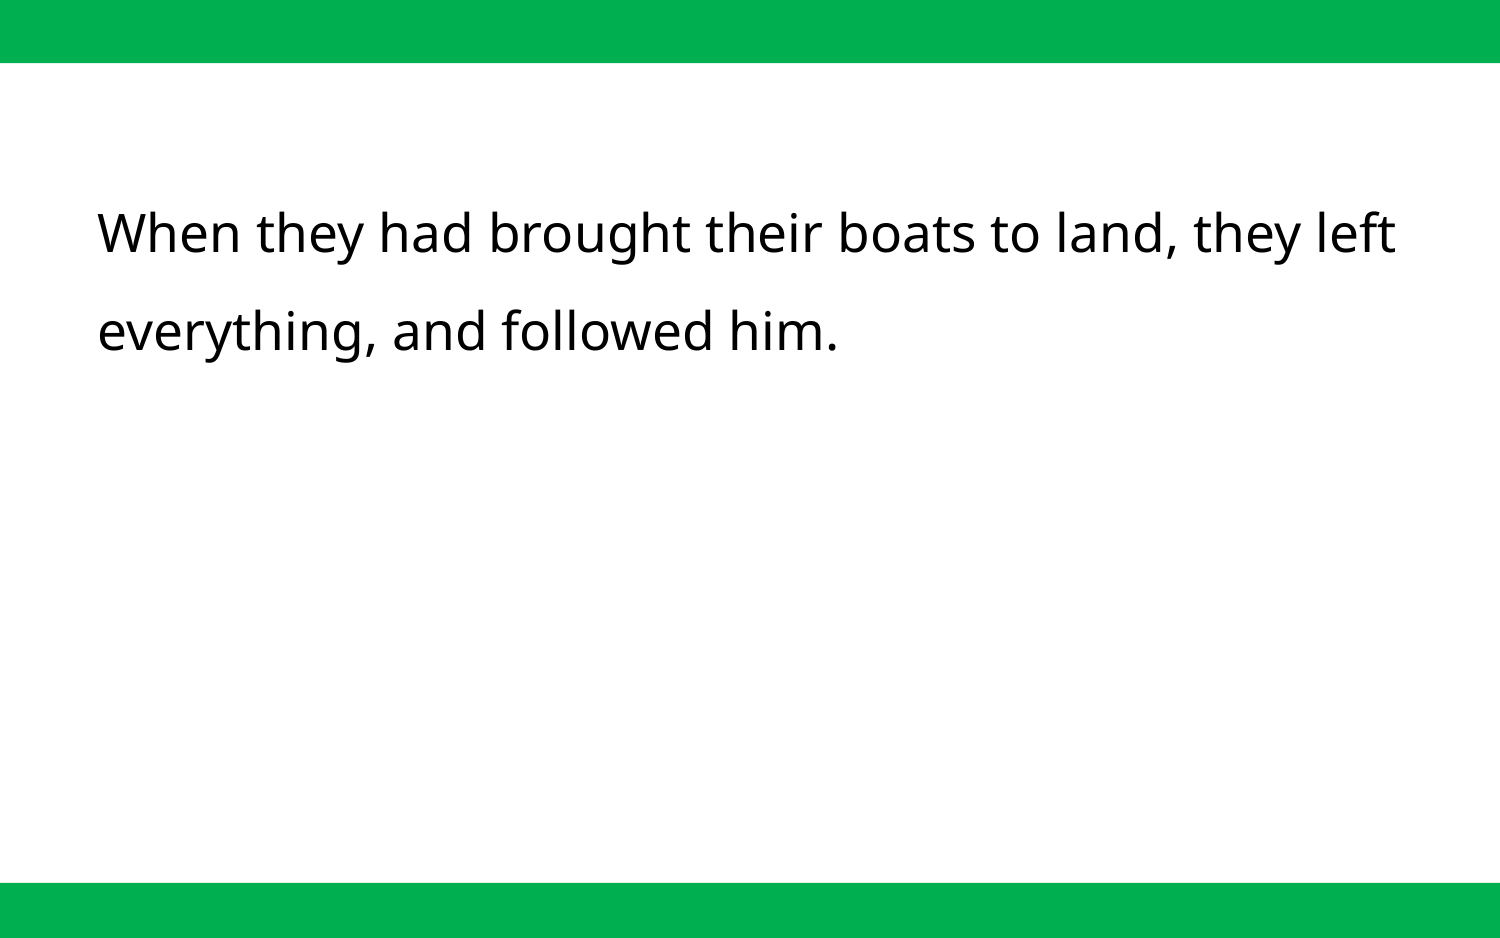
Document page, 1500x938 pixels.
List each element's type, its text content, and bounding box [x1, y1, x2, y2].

text_box [0, 0, 1500, 64]
list When they had brought their boats to land, they left everything, and followed him. [82, 192, 1486, 581]
text_box [0, 882, 1500, 938]
